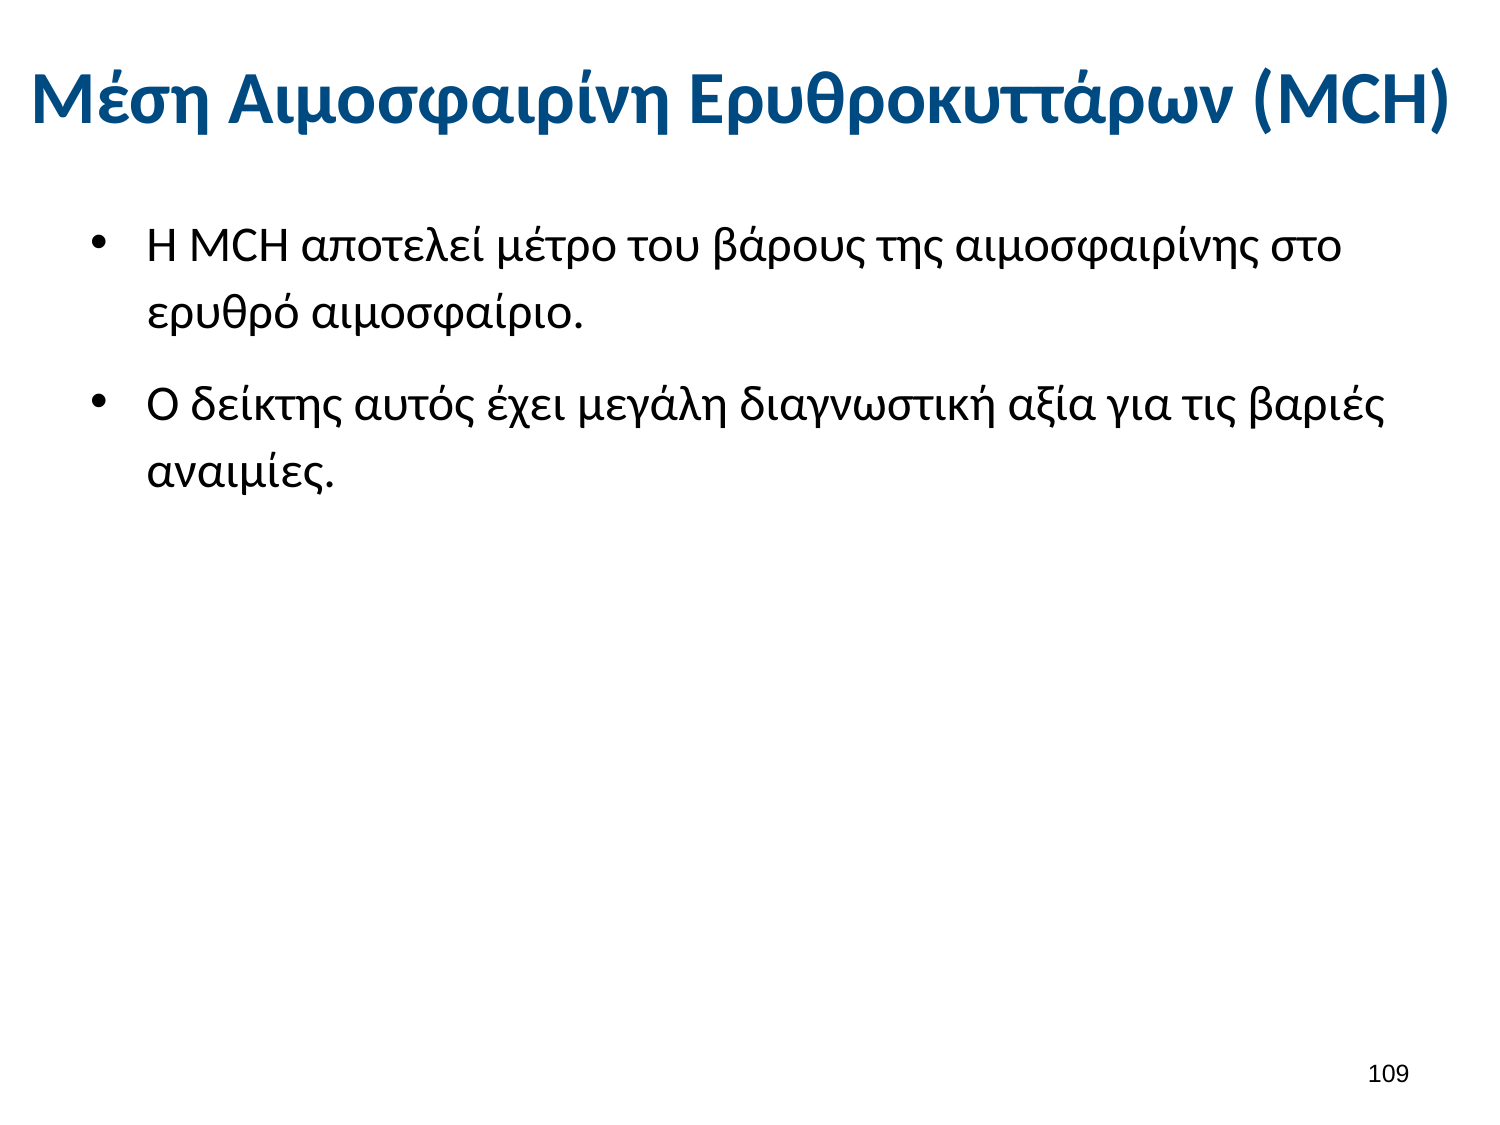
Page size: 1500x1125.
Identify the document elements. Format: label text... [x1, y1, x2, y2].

title Μέση Αιμοσφαιρίνη Ερυθροκυττάρων (MCH) [0, 19, 1500, 169]
slide_number 108 [1074, 1042, 1425, 1103]
list Η ΜCH αποτελεί μέτρο του βάρους της αιμοσφαιρίνης στο ερυθρό αιμοσφαίριο. Ο δείκτης αυτός έχει μεγάλη διαγνωστική αξία για τις βαριές αναιμίες. [75, 196, 1425, 1024]
